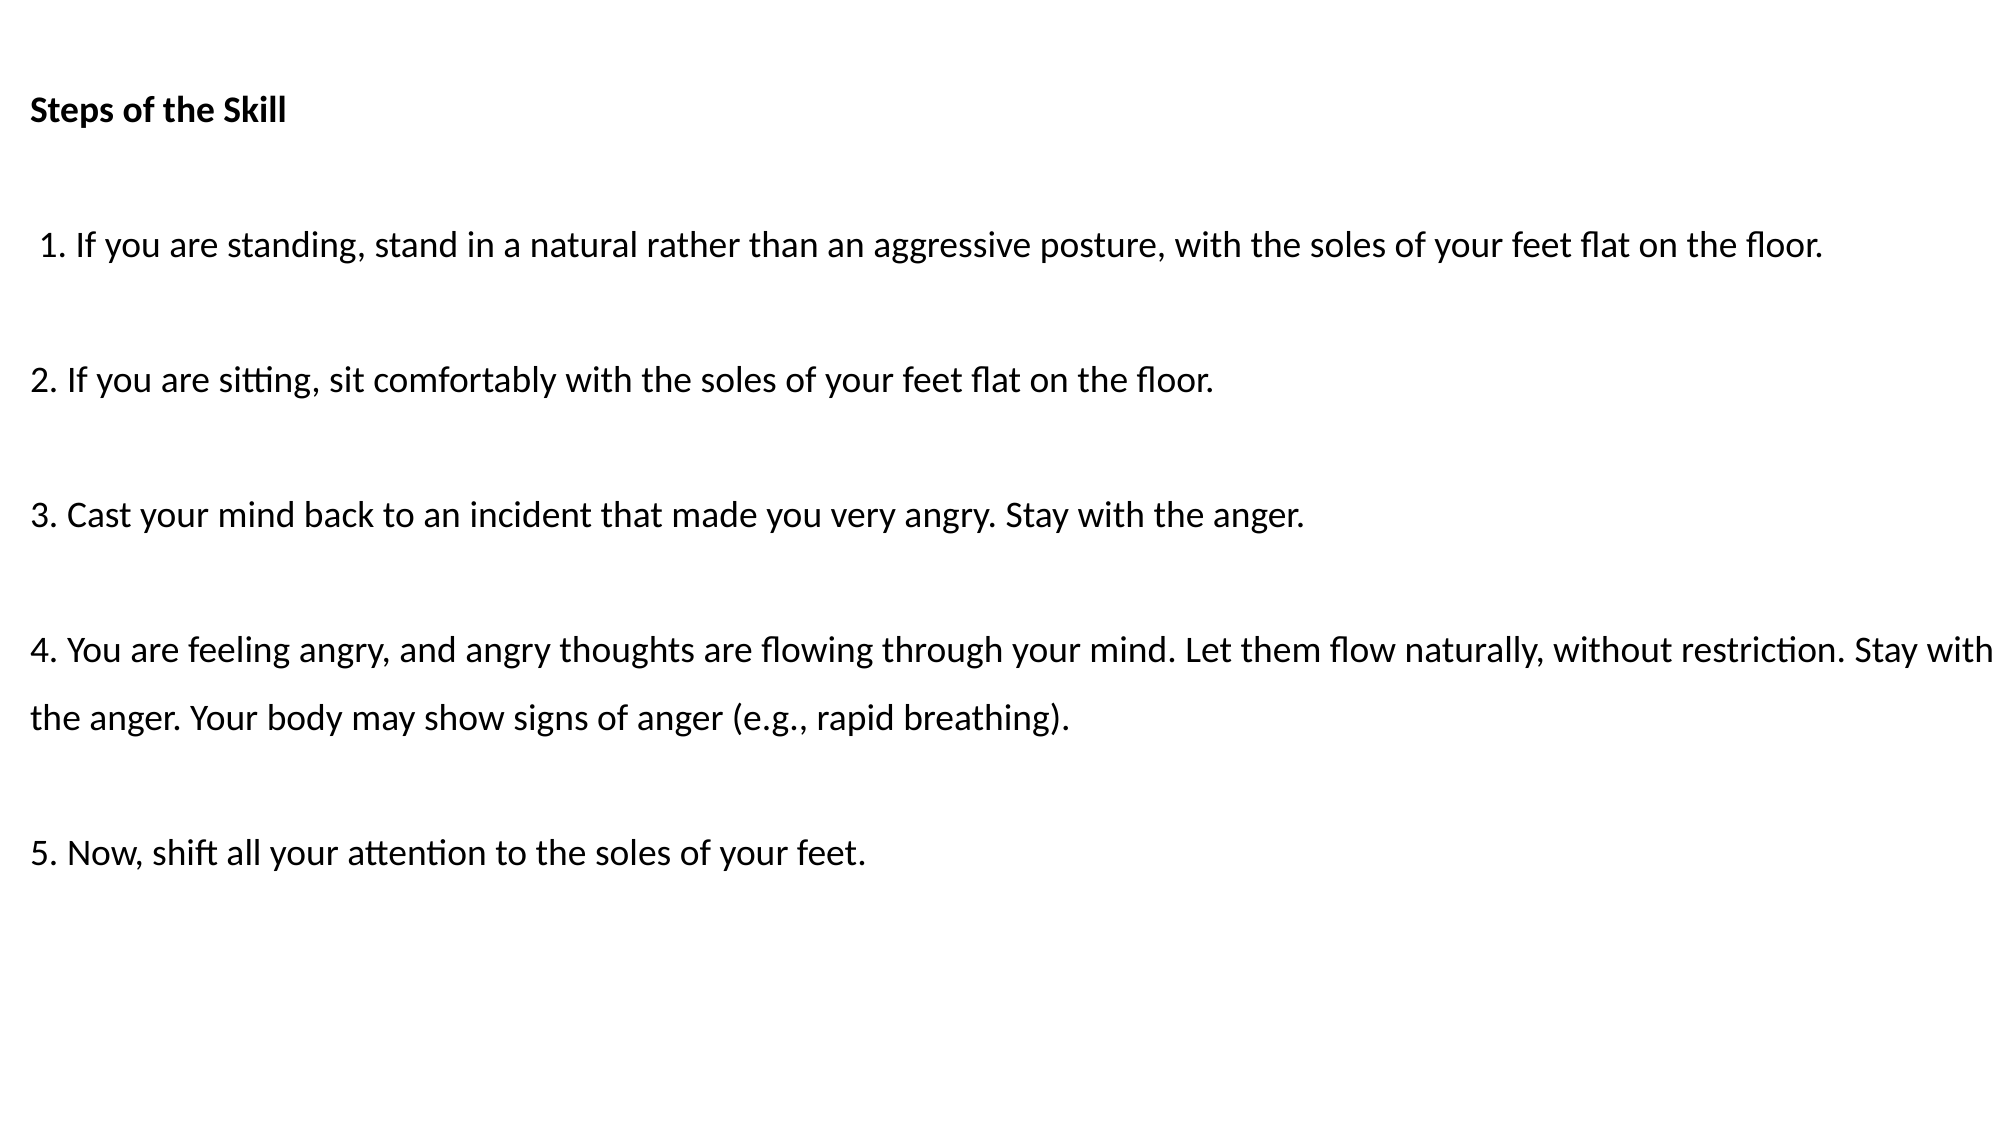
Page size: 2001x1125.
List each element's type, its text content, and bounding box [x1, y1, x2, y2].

text_box Steps of the Skill 1. If you are standing, stand in a natural rather than an aggressive posture, with the soles of your feet flat on the floor. 2. If you are sitting, sit comfortably with the soles of your feet flat on the floor. 3. Cast your mind back to an incident that made you very angry. Stay with the anger. 4. You are feeling angry, and angry thoughts are flowing through your mind. Let them flow naturally, without restriction. Stay with the anger. Your body may show signs of anger (e.g., rapid breathing). 5. Now, shift all your attention to the soles of your feet. [15, 55, 2000, 881]
